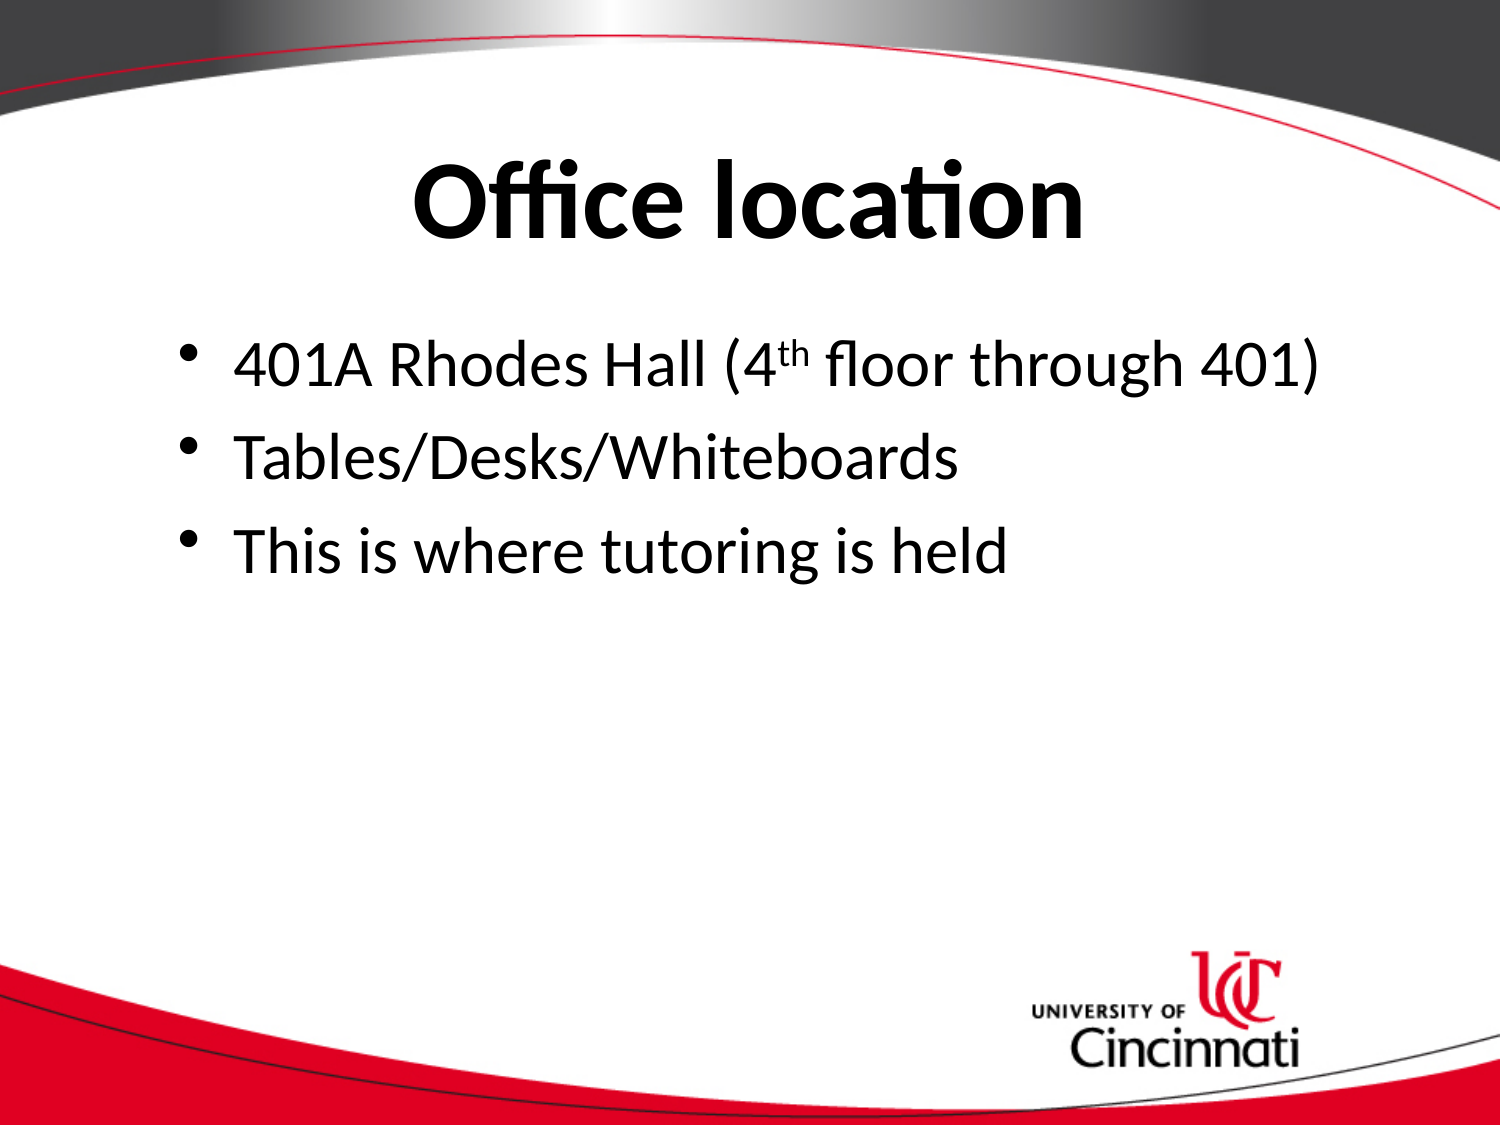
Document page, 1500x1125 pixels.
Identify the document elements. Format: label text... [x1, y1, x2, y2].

picture [0, 0, 1500, 1125]
title Office location [75, 99, 1425, 288]
list 401A Rhodes Hall (4th floor through 401) Tables/Desks/Whiteboards This is where tutoring is held [162, 312, 1375, 896]
